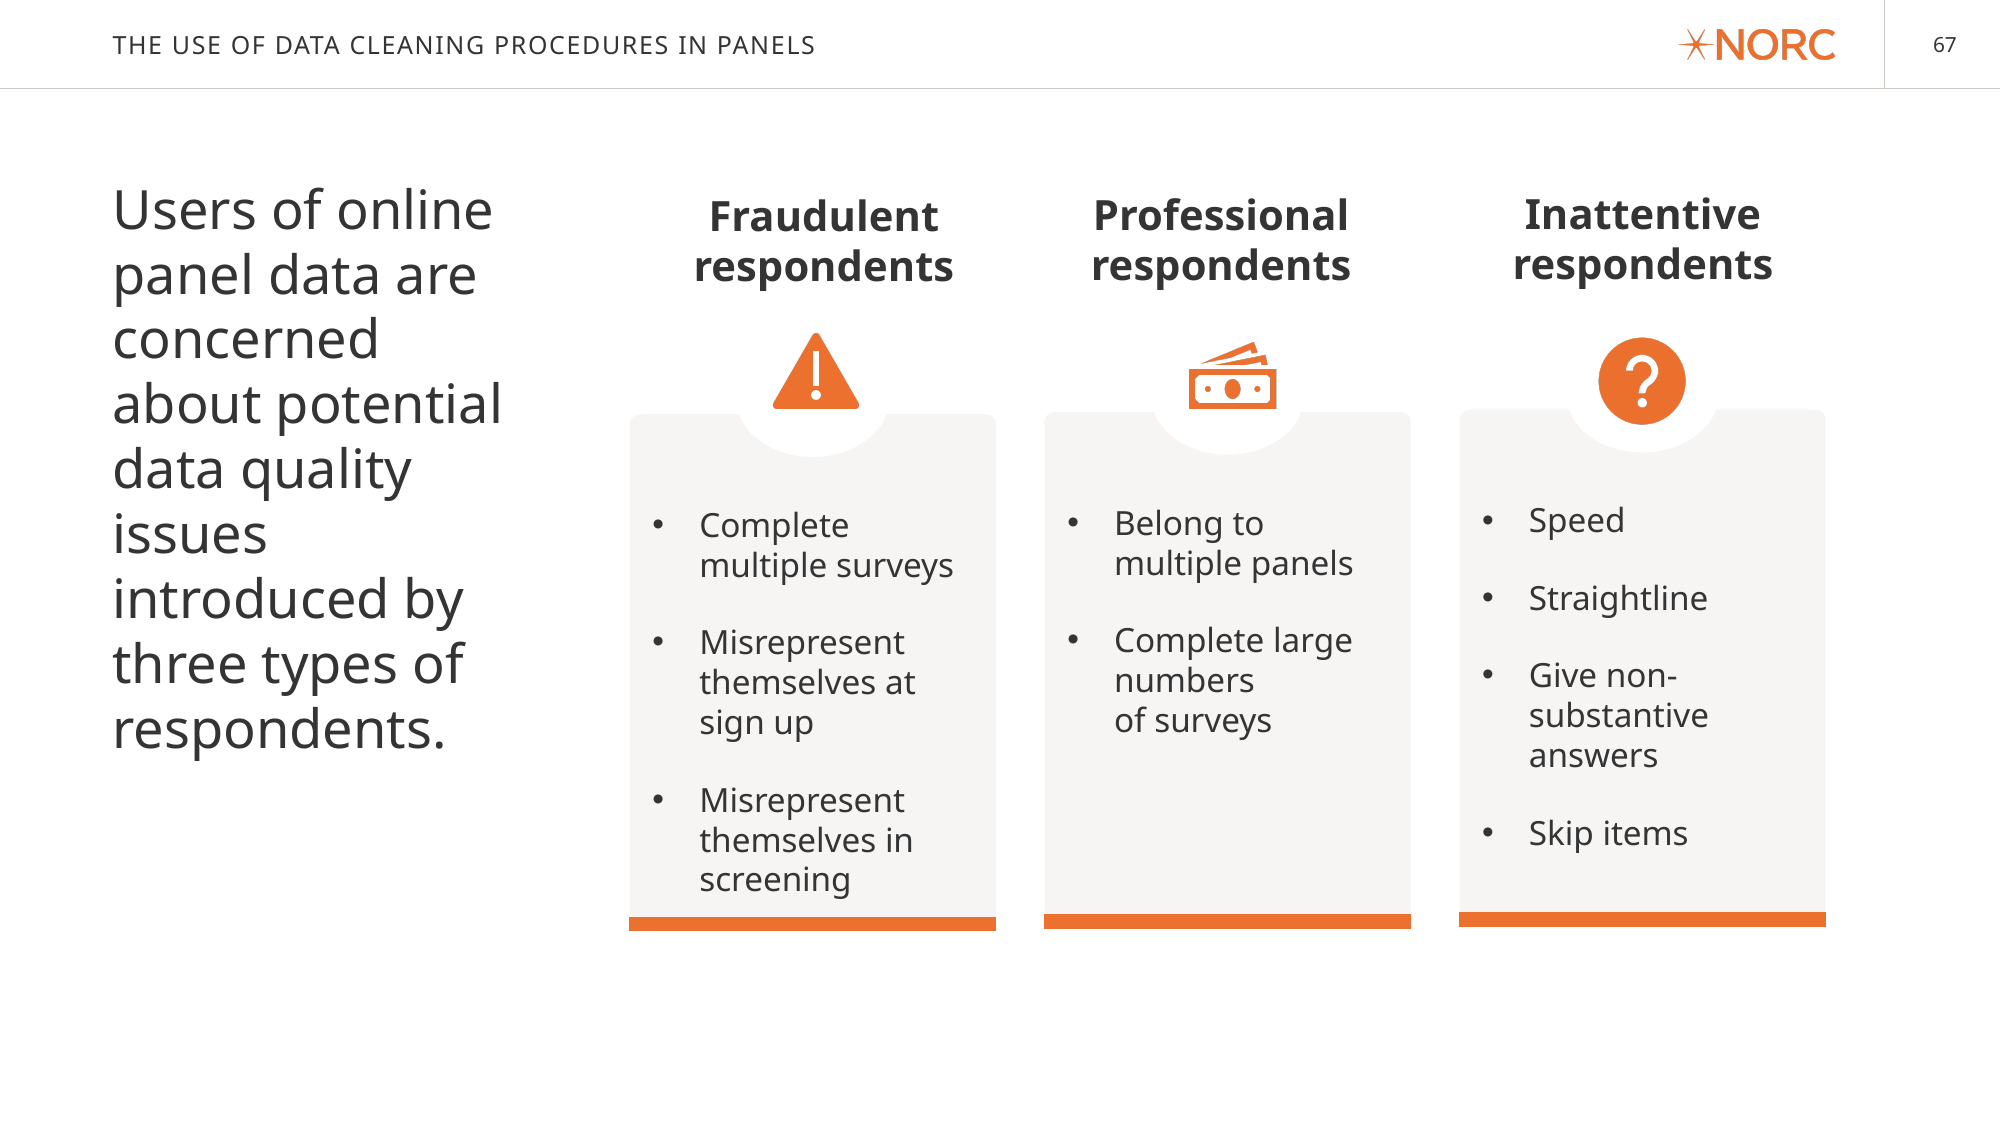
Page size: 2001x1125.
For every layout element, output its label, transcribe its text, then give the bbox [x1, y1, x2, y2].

text_box [629, 917, 996, 931]
picture [1587, 326, 1697, 436]
text_box Complete multiple surveys Misrepresent themselves at sign up Misrepresent themselves in screening [629, 414, 996, 917]
picture [1185, 329, 1280, 425]
text_box Belong to multiple panels Complete large numbers of surveys [1044, 411, 1411, 914]
text_box [1044, 914, 1411, 929]
title The Use of Data Cleaning Procedures in Panels [112, 0, 1508, 90]
text_box Fraudulent respondents [671, 182, 976, 290]
text_box Inattentive respondents [1491, 180, 1795, 288]
picture [768, 323, 864, 419]
text_box Professional respondents [1069, 181, 1374, 290]
text_box Speed Straightline Give non-substantive answers Skip items [1459, 409, 1826, 912]
text_box [1459, 912, 1826, 927]
list Users of online panel data are concerned about potential data quality issues introduced by three types of respondents. [112, 174, 534, 313]
